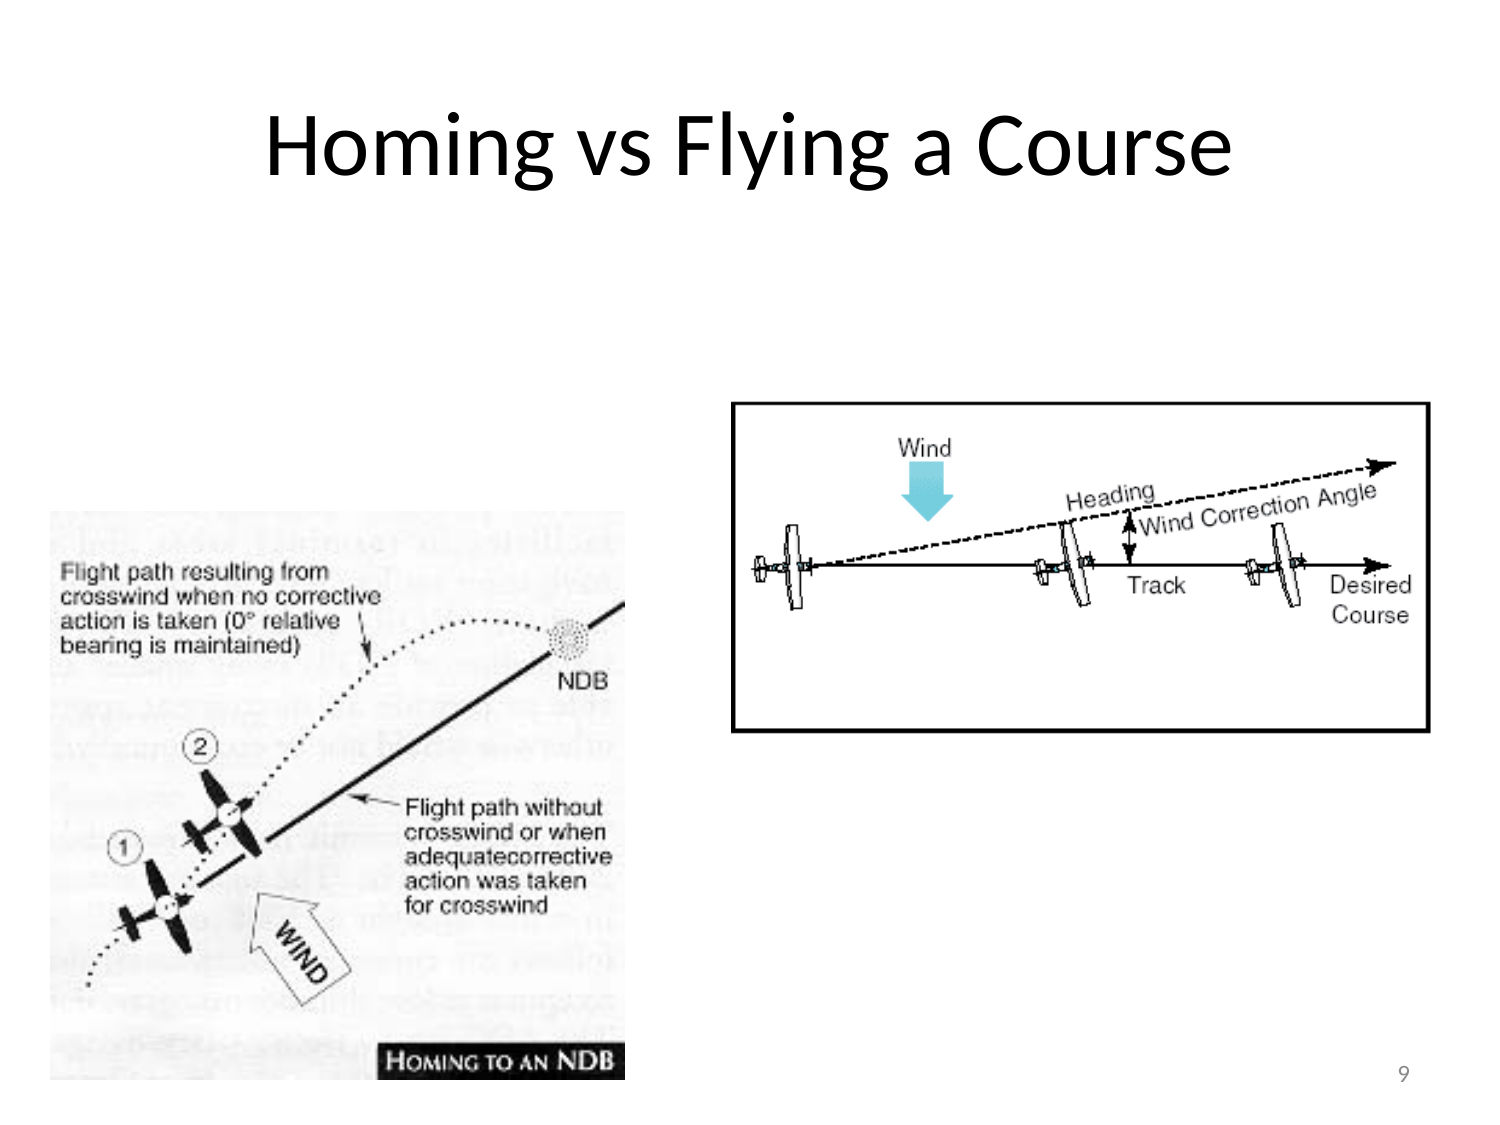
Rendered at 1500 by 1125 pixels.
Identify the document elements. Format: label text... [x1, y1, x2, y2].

picture [49, 511, 626, 1080]
slide_number 9 [1074, 1042, 1425, 1103]
title Homing vs Flying a Course [75, 45, 1425, 233]
picture [731, 399, 1434, 735]
